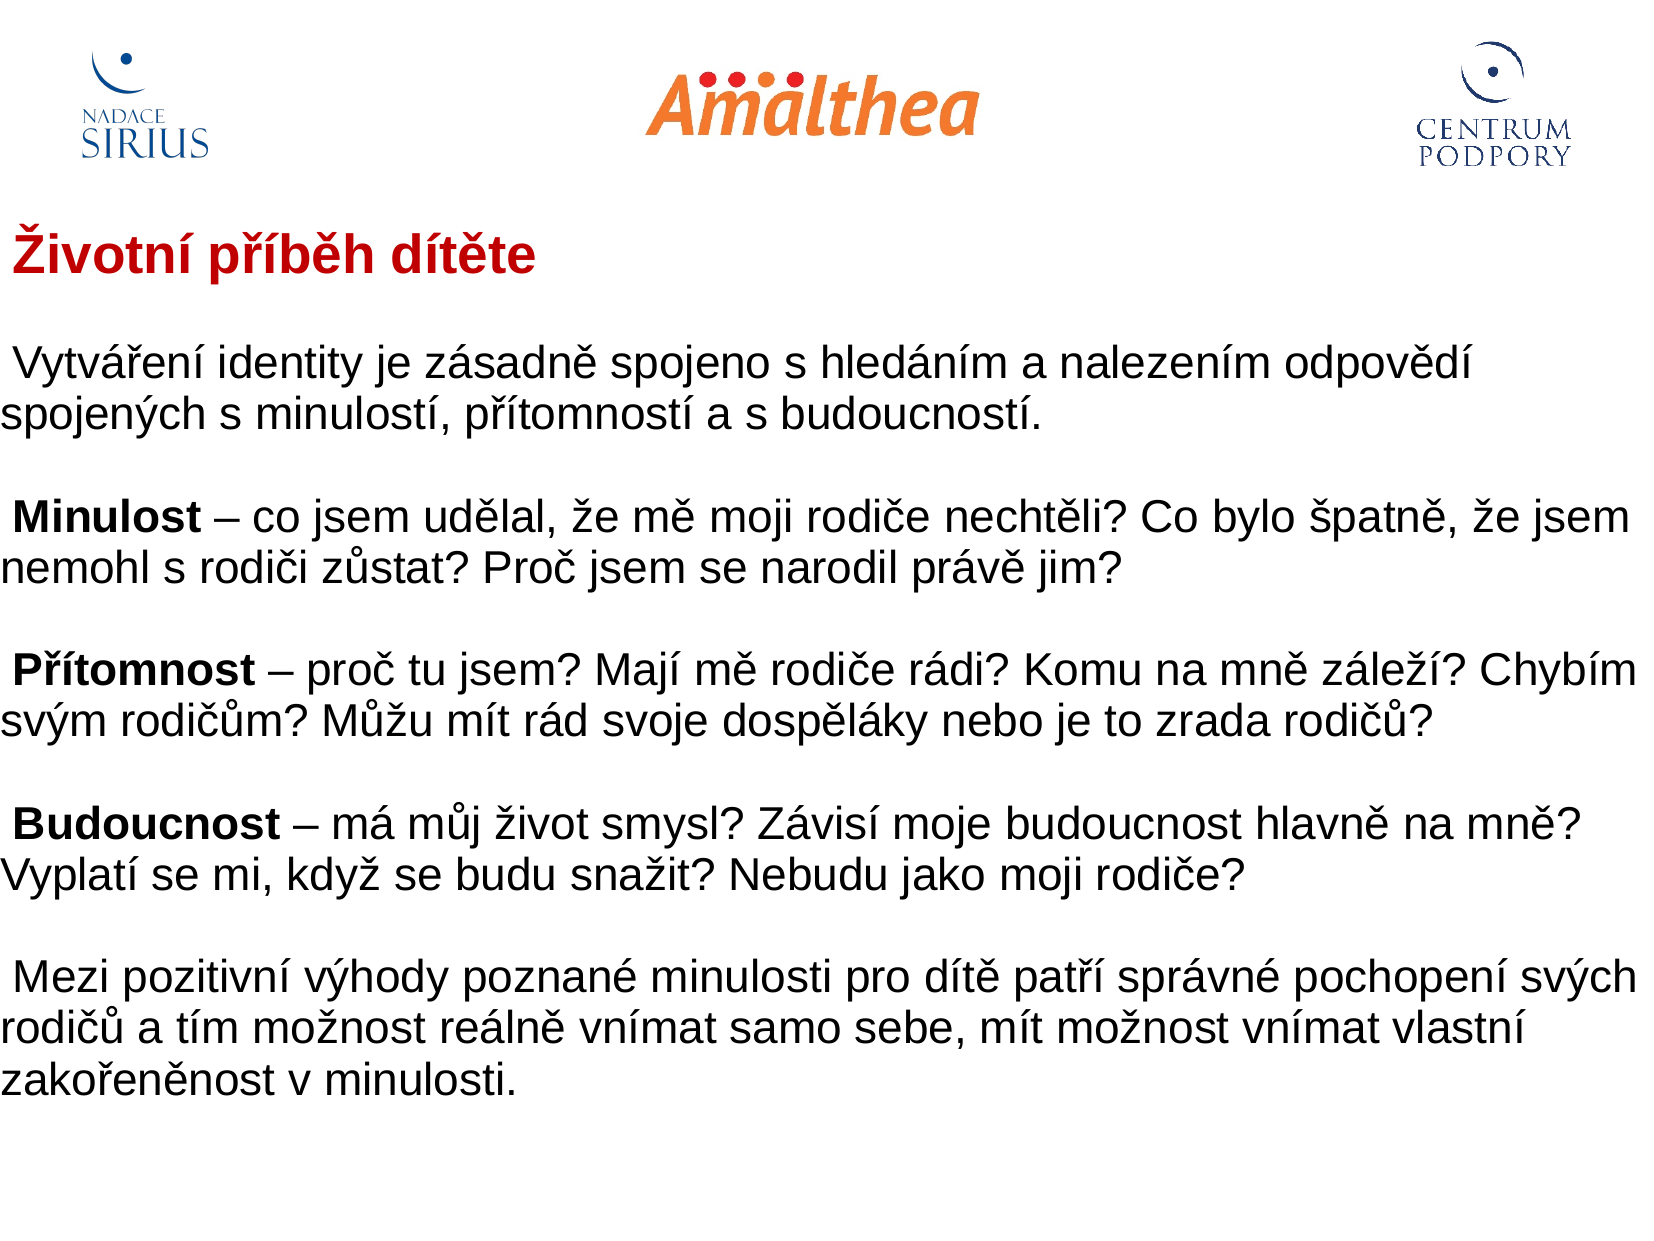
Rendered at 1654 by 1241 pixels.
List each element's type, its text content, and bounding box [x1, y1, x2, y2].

picture [82, 41, 213, 166]
picture [614, 41, 1016, 166]
picture [1417, 41, 1571, 166]
title Životní příběh dítěte Vytváření identity je zásadně spojeno s hledáním a nalezením odpovědí spojených s minulostí, přítomností a s budoucností. Minulost – co jsem udělal, že mě moji rodiče nechtěli? Co bylo špatně, že jsem nemohl s rodiči zůstat? Proč jsem se narodil právě jim? Přítomnost – proč tu jsem? Mají mě rodiče rádi? Komu na mně záleží? Chybím svým rodičům? Můžu mít rád svoje dospěláky nebo je to zrada rodičů? Budoucnost – má můj život smysl? Závisí moje budoucnost hlavně na mně? Vyplatí se mi, když se budu snažit? Nebudu jako moji rodiče? Mezi pozitivní výhody poznané minulosti pro dítě patří správné pochopení svých rodičů a tím možnost reálně vnímat samo sebe, mít možnost vnímat vlastní zakořeněnost v minulosti. [0, 205, 1654, 1191]
